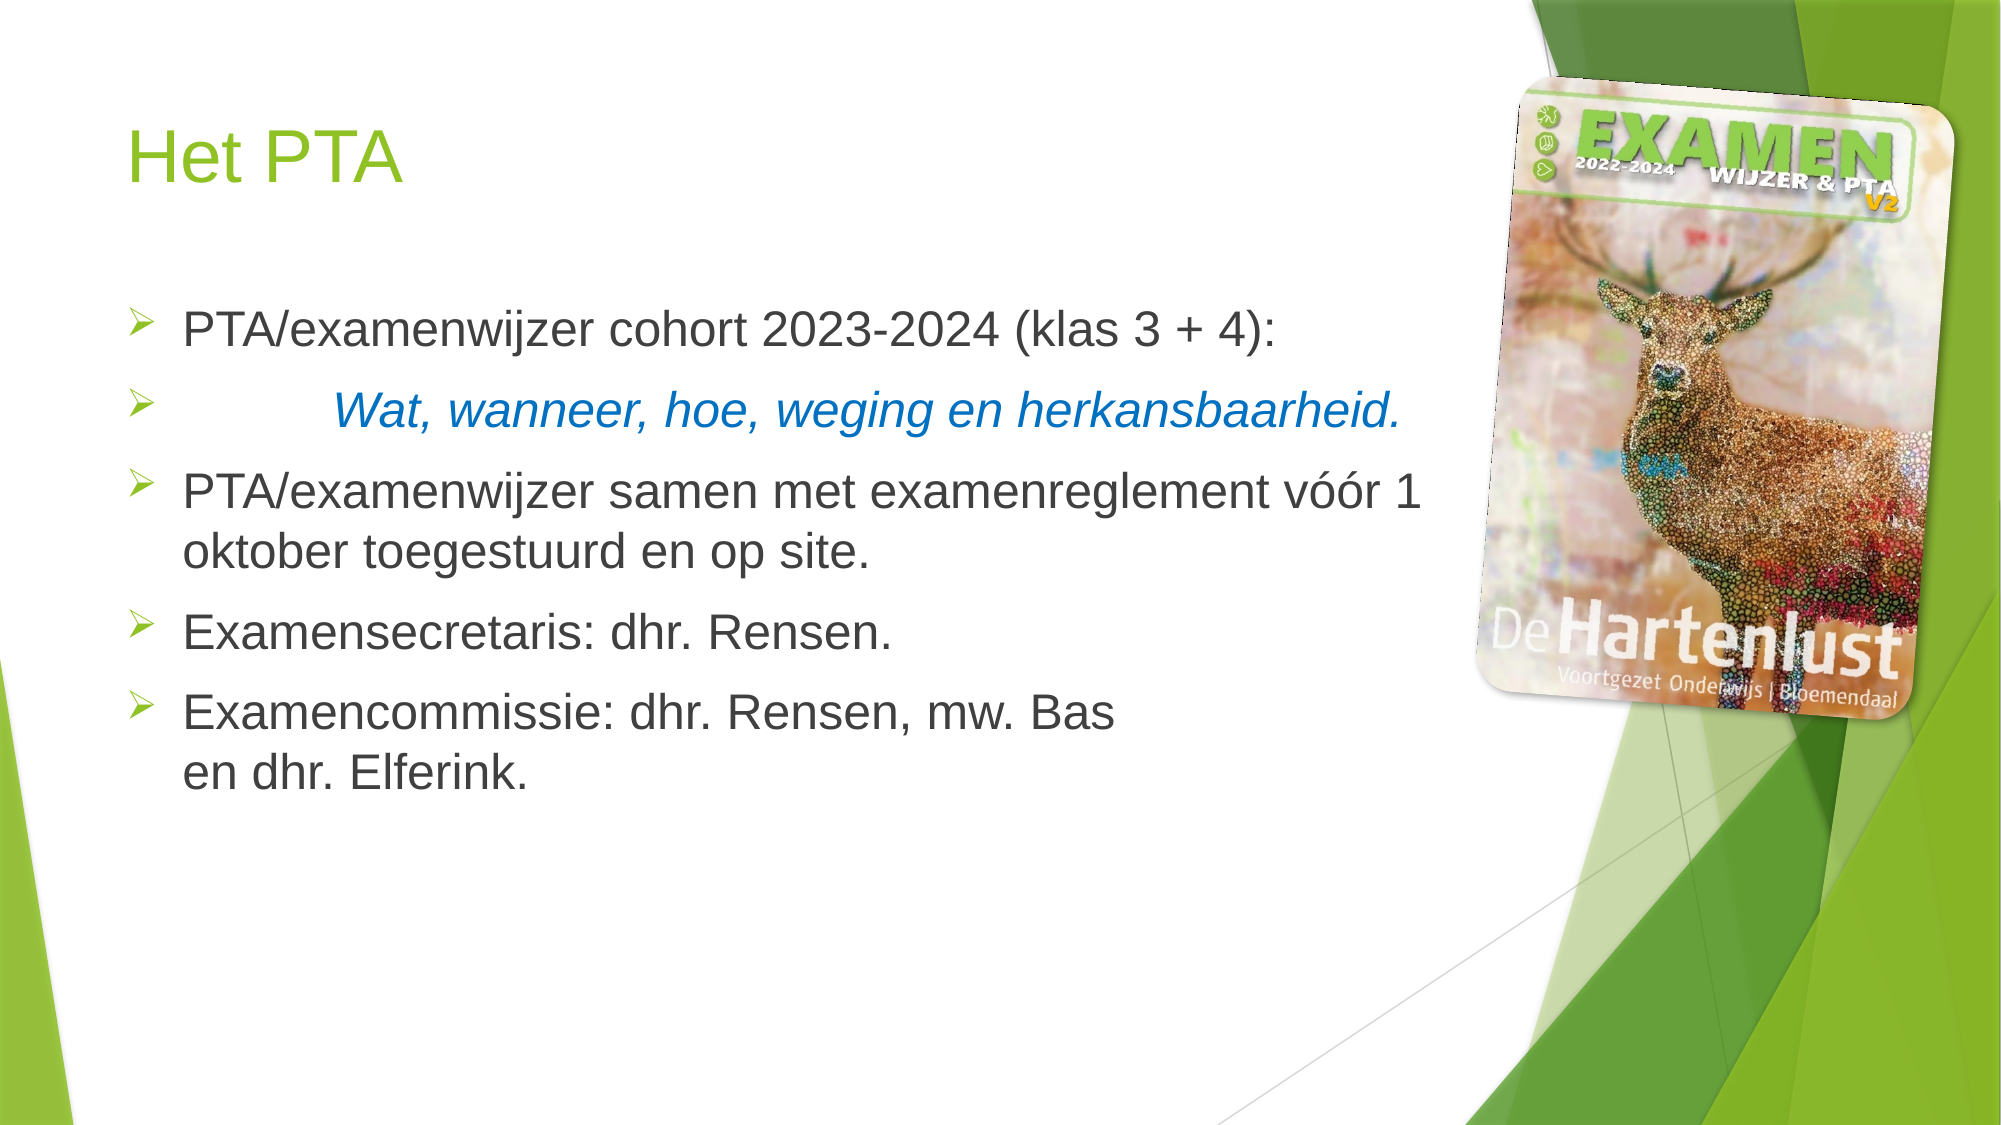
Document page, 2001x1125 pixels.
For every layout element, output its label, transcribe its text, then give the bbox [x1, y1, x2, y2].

picture [1476, 77, 1955, 719]
list PTA/examenwijzer cohort 2023-2024 (klas 3 + 4): Wat, wanneer, hoe, weging en herkansbaarheid. PTA/examenwijzer samen met examenreglement vóór 1 oktober toegestuurd en op site. Examensecretaris: dhr. Rensen. Examencommissie: dhr. Rensen, mw. Bas en dhr. Elferink. [111, 289, 1522, 926]
title Het PTA [111, 99, 1491, 289]
